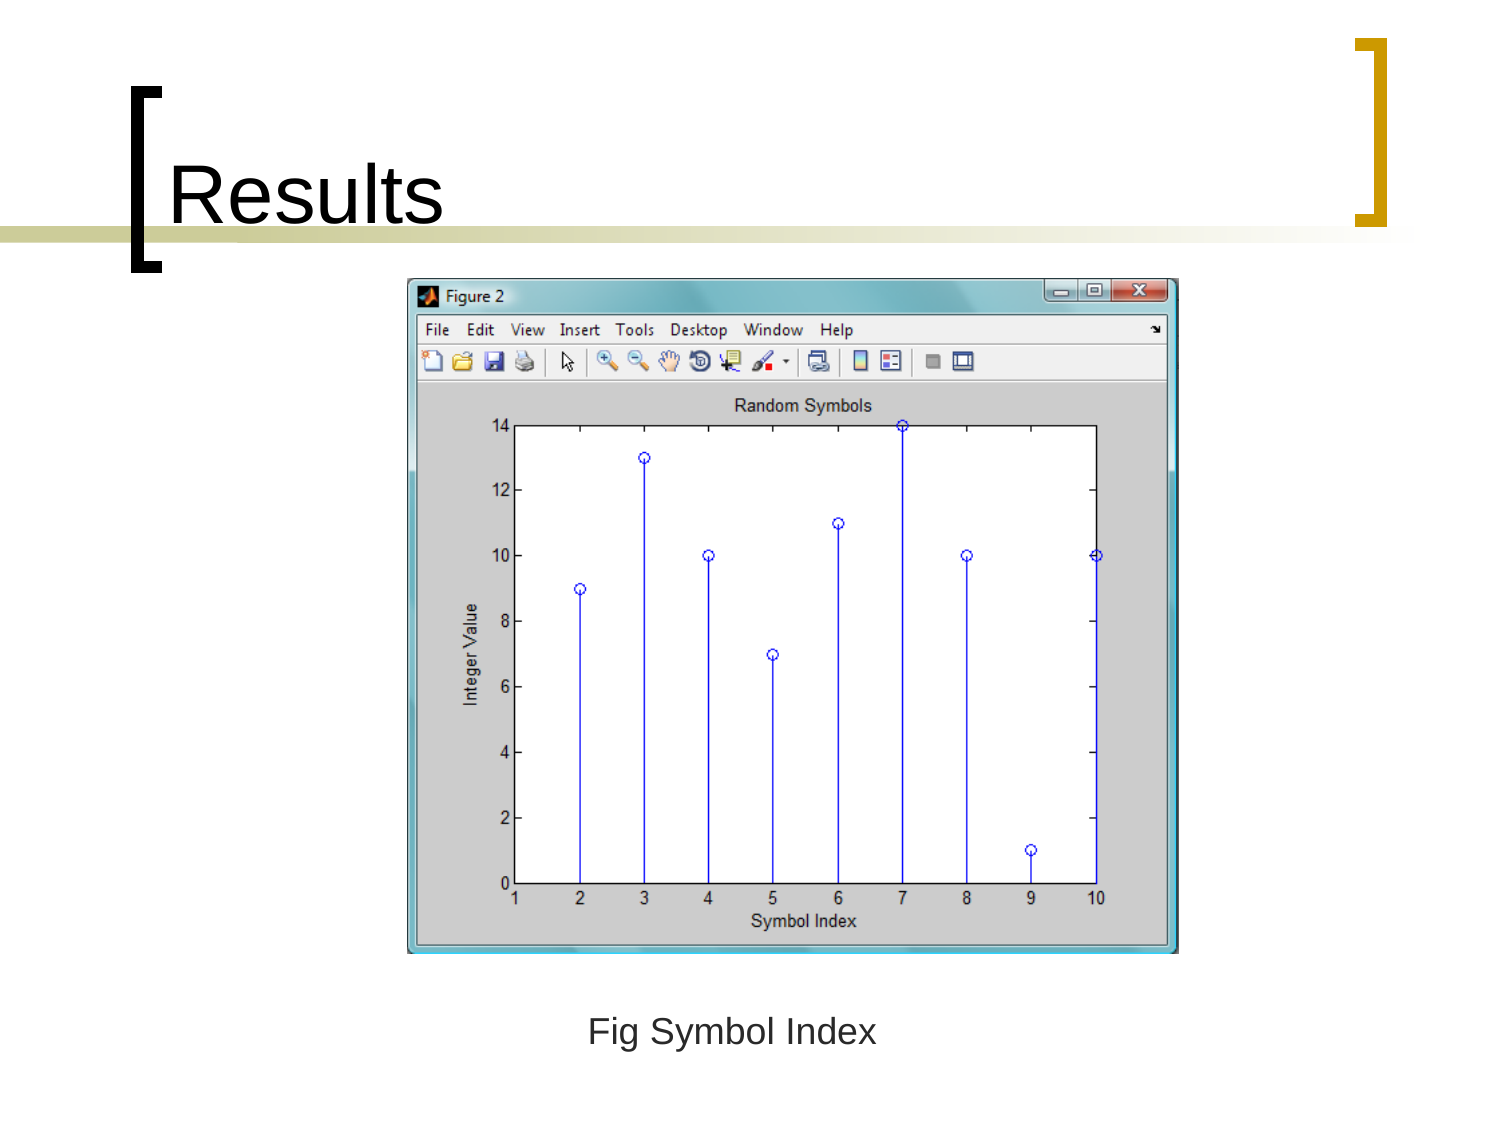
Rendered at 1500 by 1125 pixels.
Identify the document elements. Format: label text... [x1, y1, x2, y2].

text_box Fig Symbol Index [572, 999, 1117, 1060]
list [407, 278, 1179, 954]
title Results [152, 15, 1328, 248]
